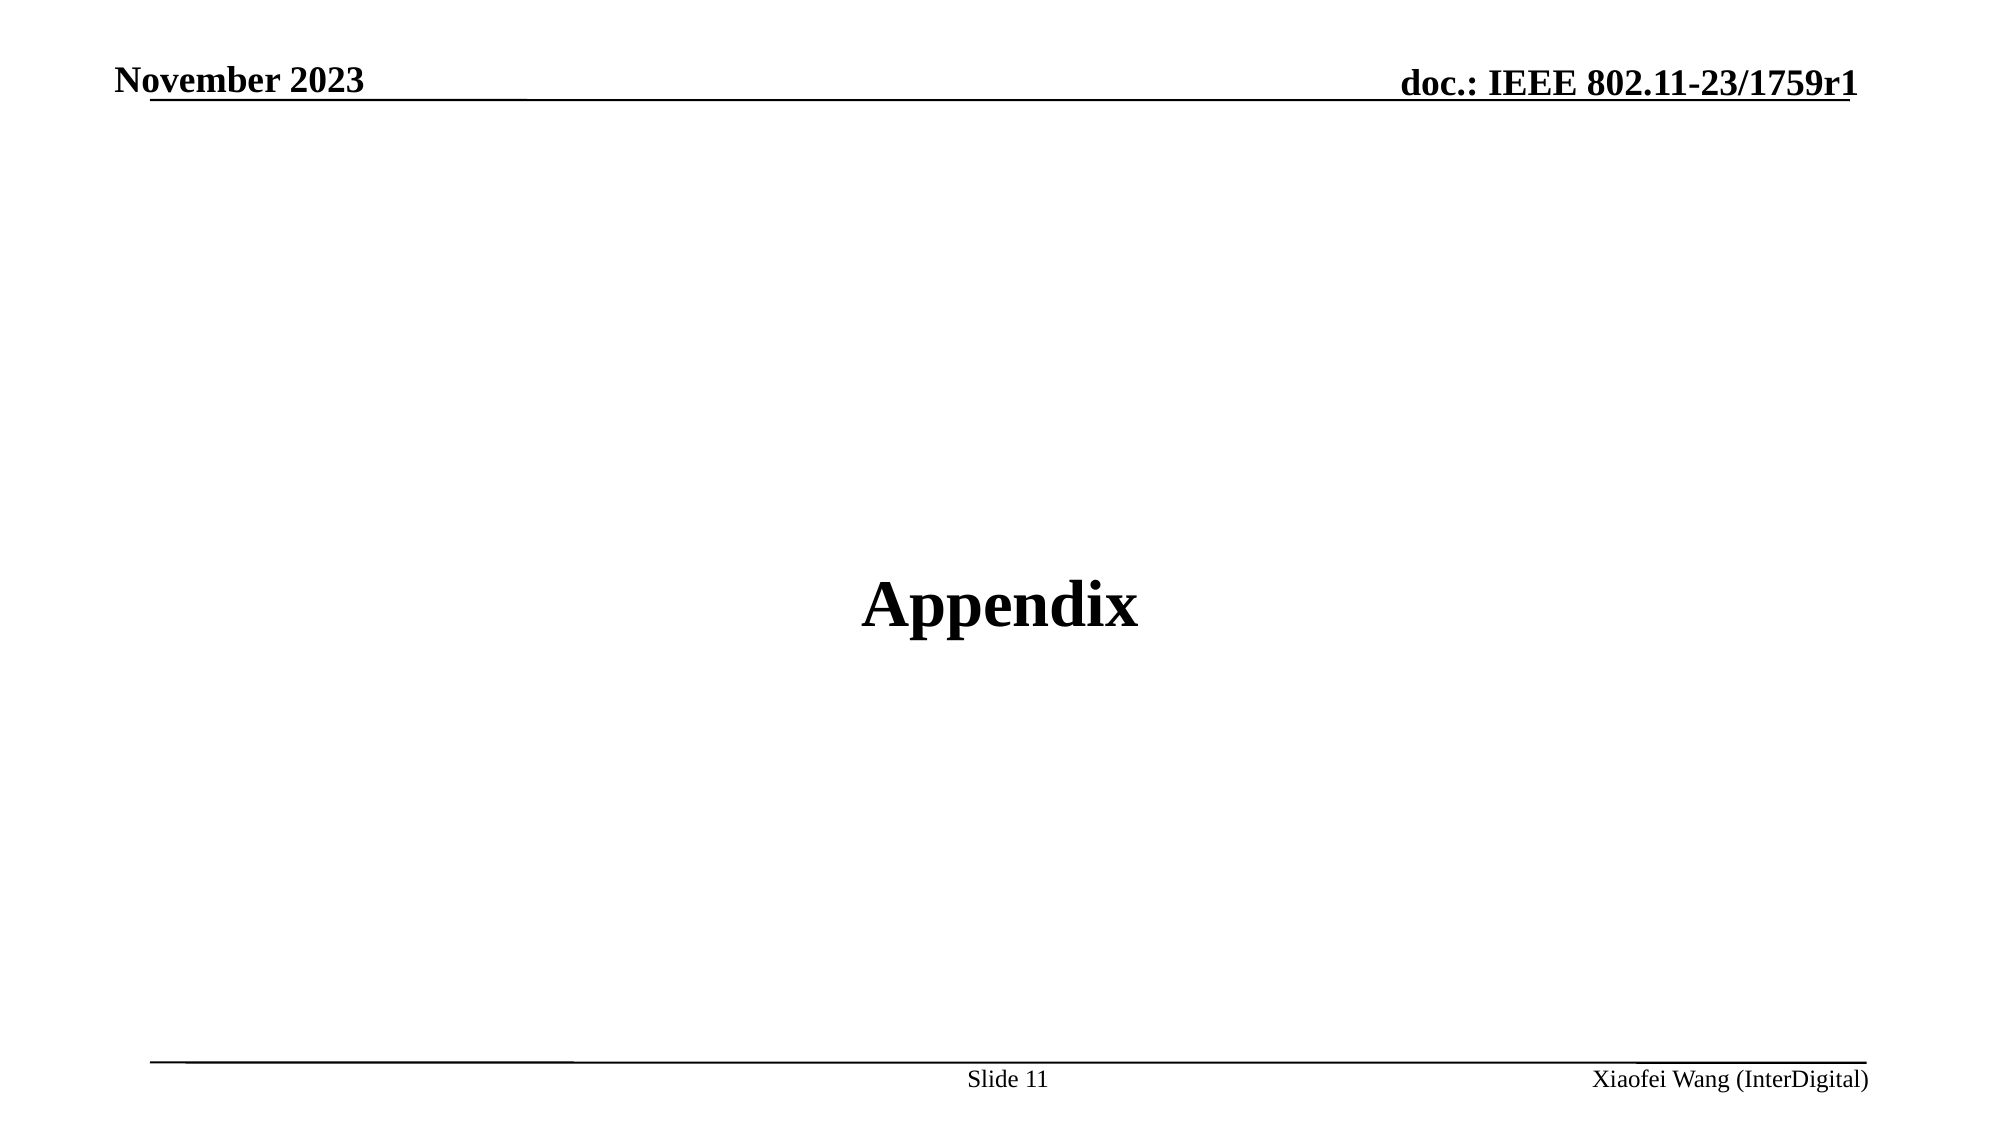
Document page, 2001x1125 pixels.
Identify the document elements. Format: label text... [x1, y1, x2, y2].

footer Xiaofei Wang (InterDigital) [1587, 1061, 1870, 1125]
title Appendix [149, 512, 1851, 688]
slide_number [114, 0, 368, 101]
slide_number Slide 11 [950, 1061, 1067, 1123]
